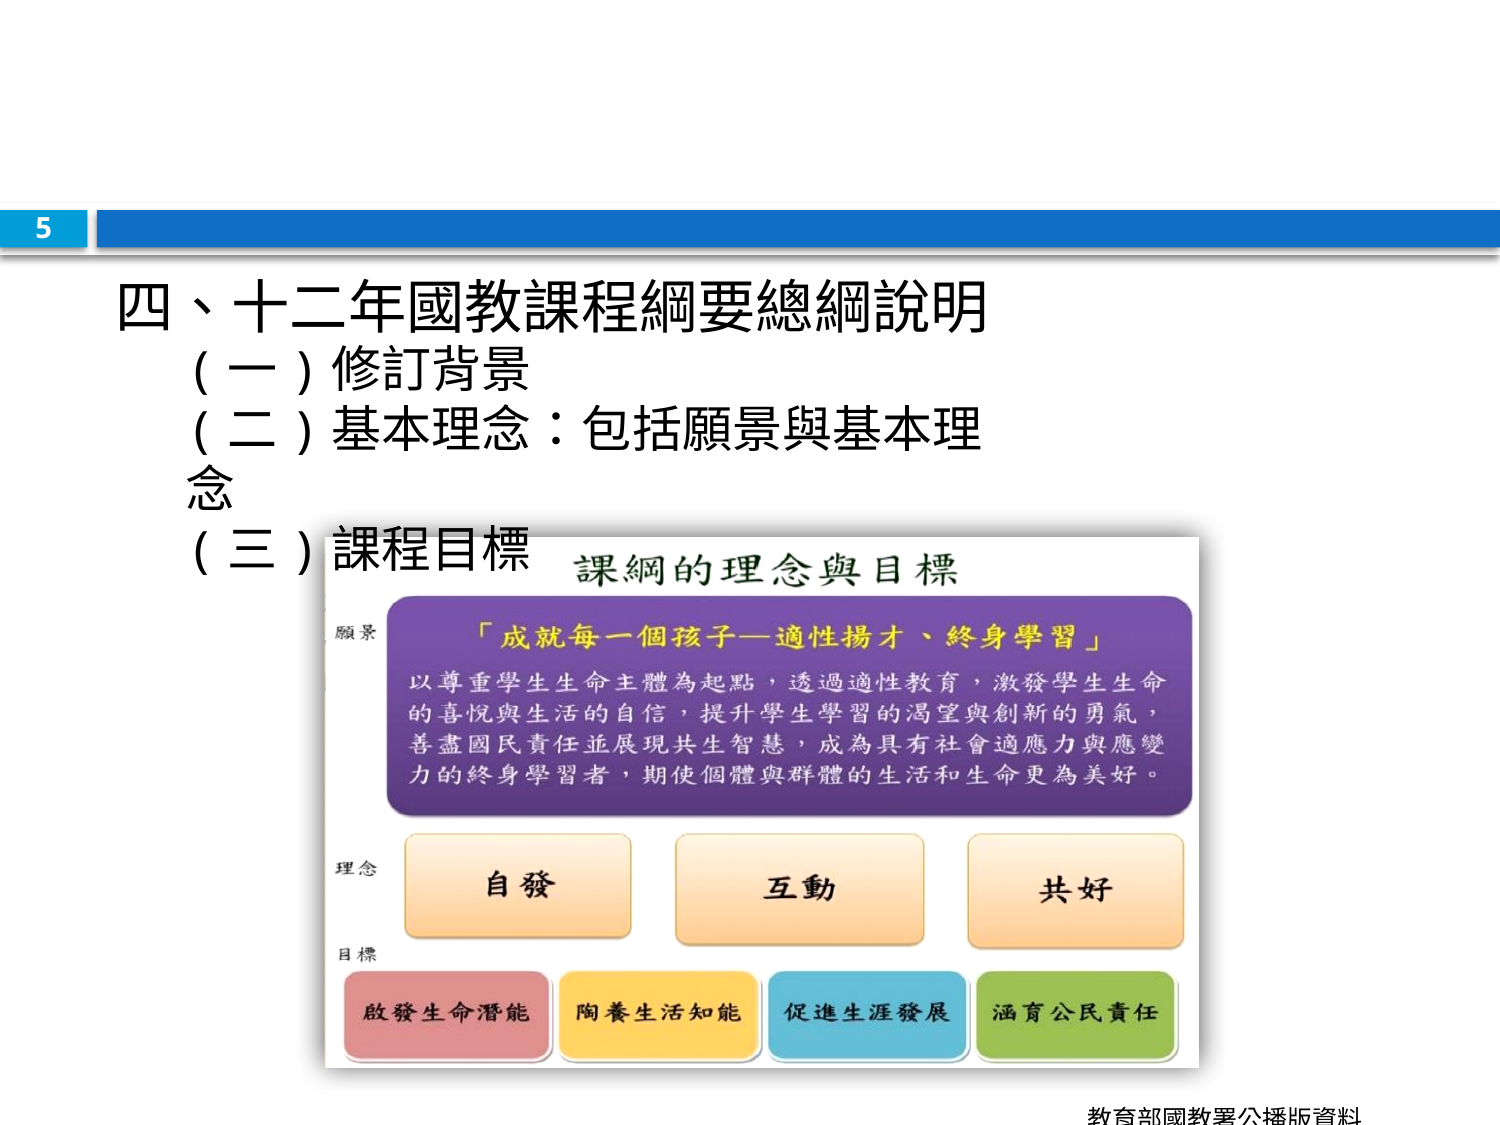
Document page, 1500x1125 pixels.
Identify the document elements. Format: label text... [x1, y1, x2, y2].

list 四、十二年國教課程綱要總綱說明 [100, 262, 1438, 1000]
slide_number 5 [0, 208, 88, 249]
text_box (一)修訂背景 (二)基本理念：包括願景與基本理念 (三)課程目標 [171, 329, 1046, 585]
text_box 教育部國教署公播版資料 [1072, 1096, 1438, 1125]
picture [324, 537, 1200, 1068]
